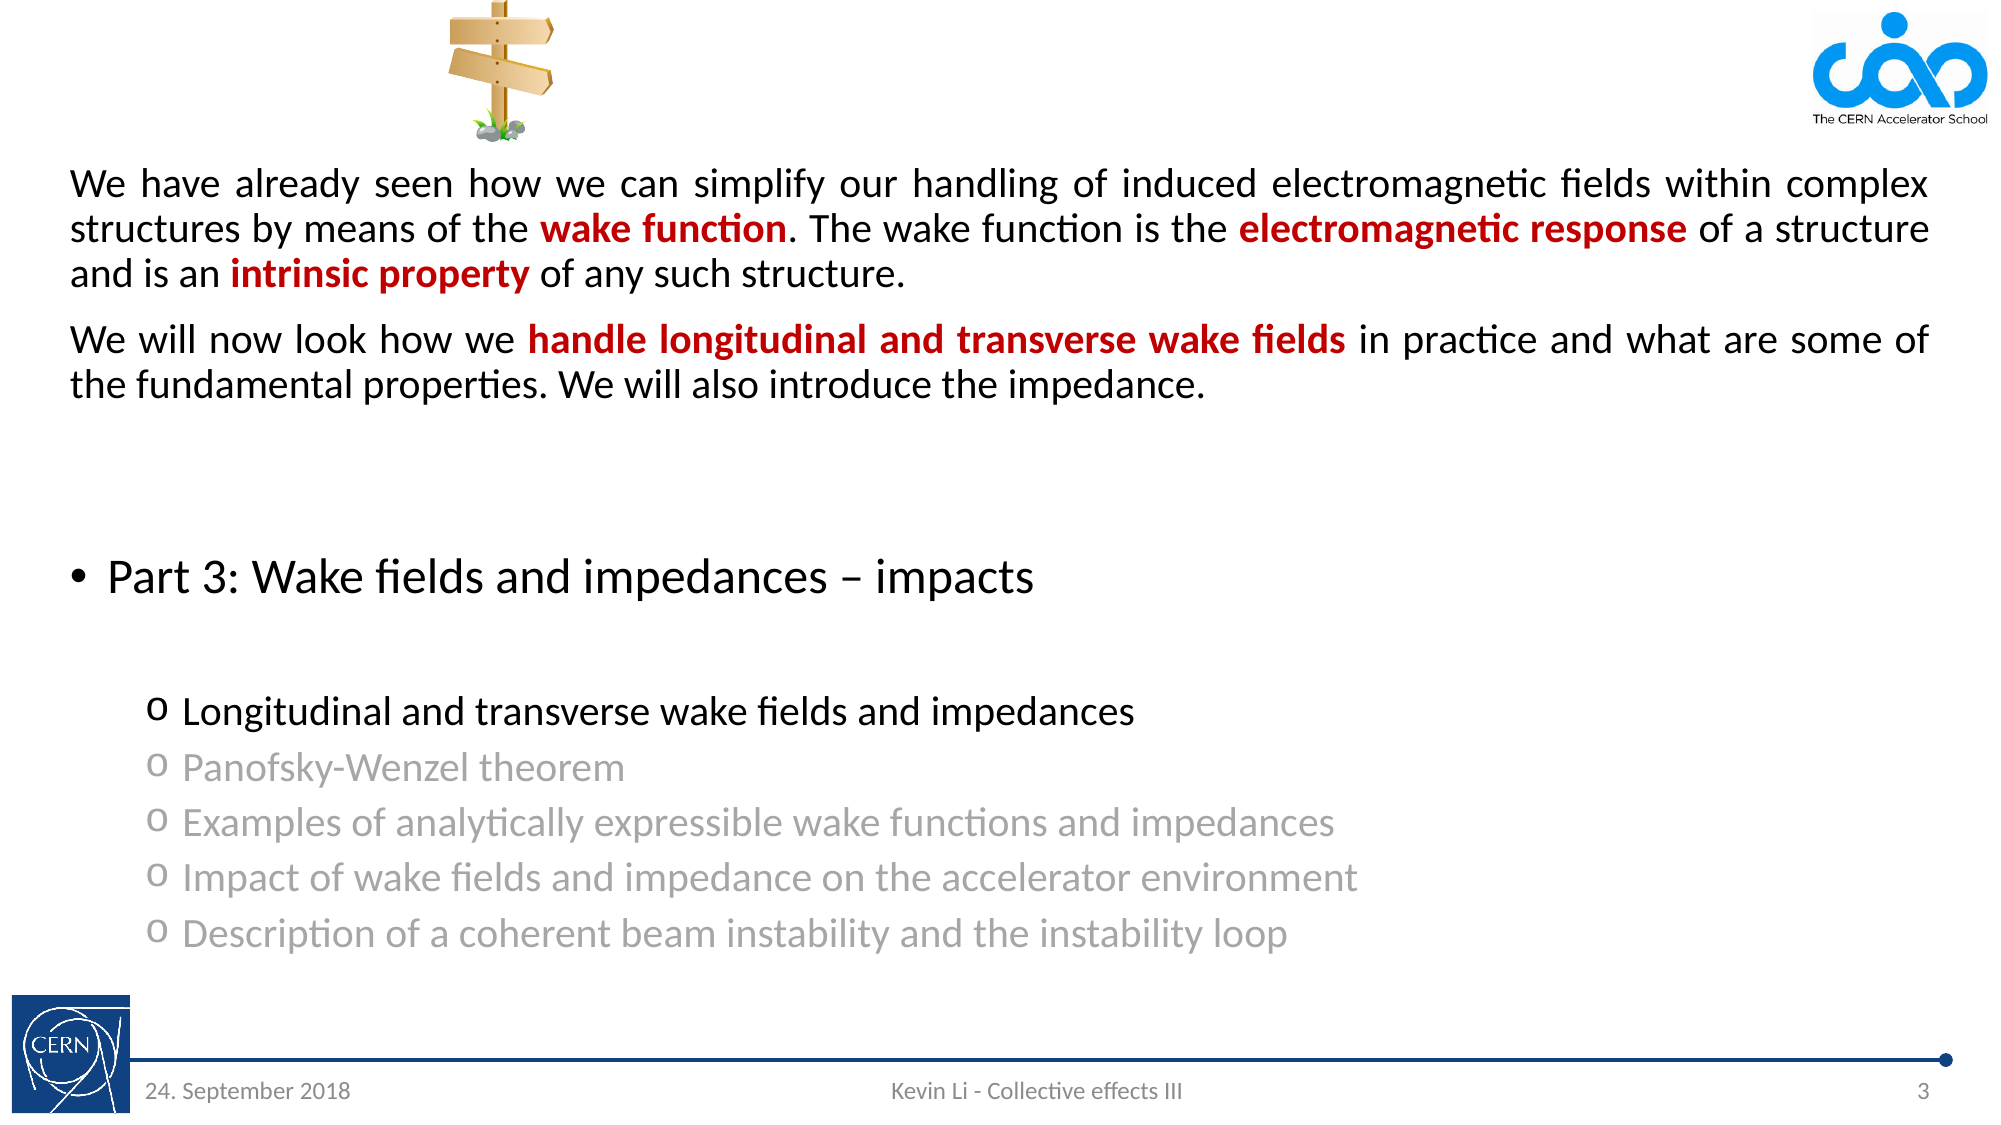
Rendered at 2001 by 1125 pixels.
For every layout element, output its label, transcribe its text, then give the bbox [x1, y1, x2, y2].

picture [23, 1006, 130, 1114]
footer Kevin Li - Collective effects III [683, 1060, 1392, 1120]
list Part 3: Wake fields and impedances – impacts Longitudinal and transverse wake fields and impedances Panofsky-Wenzel theorem Examples of analytically expressible wake functions and impedances Impact of wake fields and impedance on the accelerator environment Description of a coherent beam instability and the instability loop [55, 543, 1945, 993]
list We have already seen how we can simplify our handling of induced electromagnetic fields within complex structures by means of the wake function. The wake function is the electromagnetic response of a structure and is an intrinsic property of any such structure. We will now look how we handle longitudinal and transverse wake fields in practice and what are some of the fundamental properties. We will also introduce the impedance. [55, 153, 1945, 532]
slide_number 3 [1590, 1060, 1945, 1120]
picture [1812, 11, 1988, 124]
picture [448, 0, 554, 142]
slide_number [129, 1060, 485, 1120]
